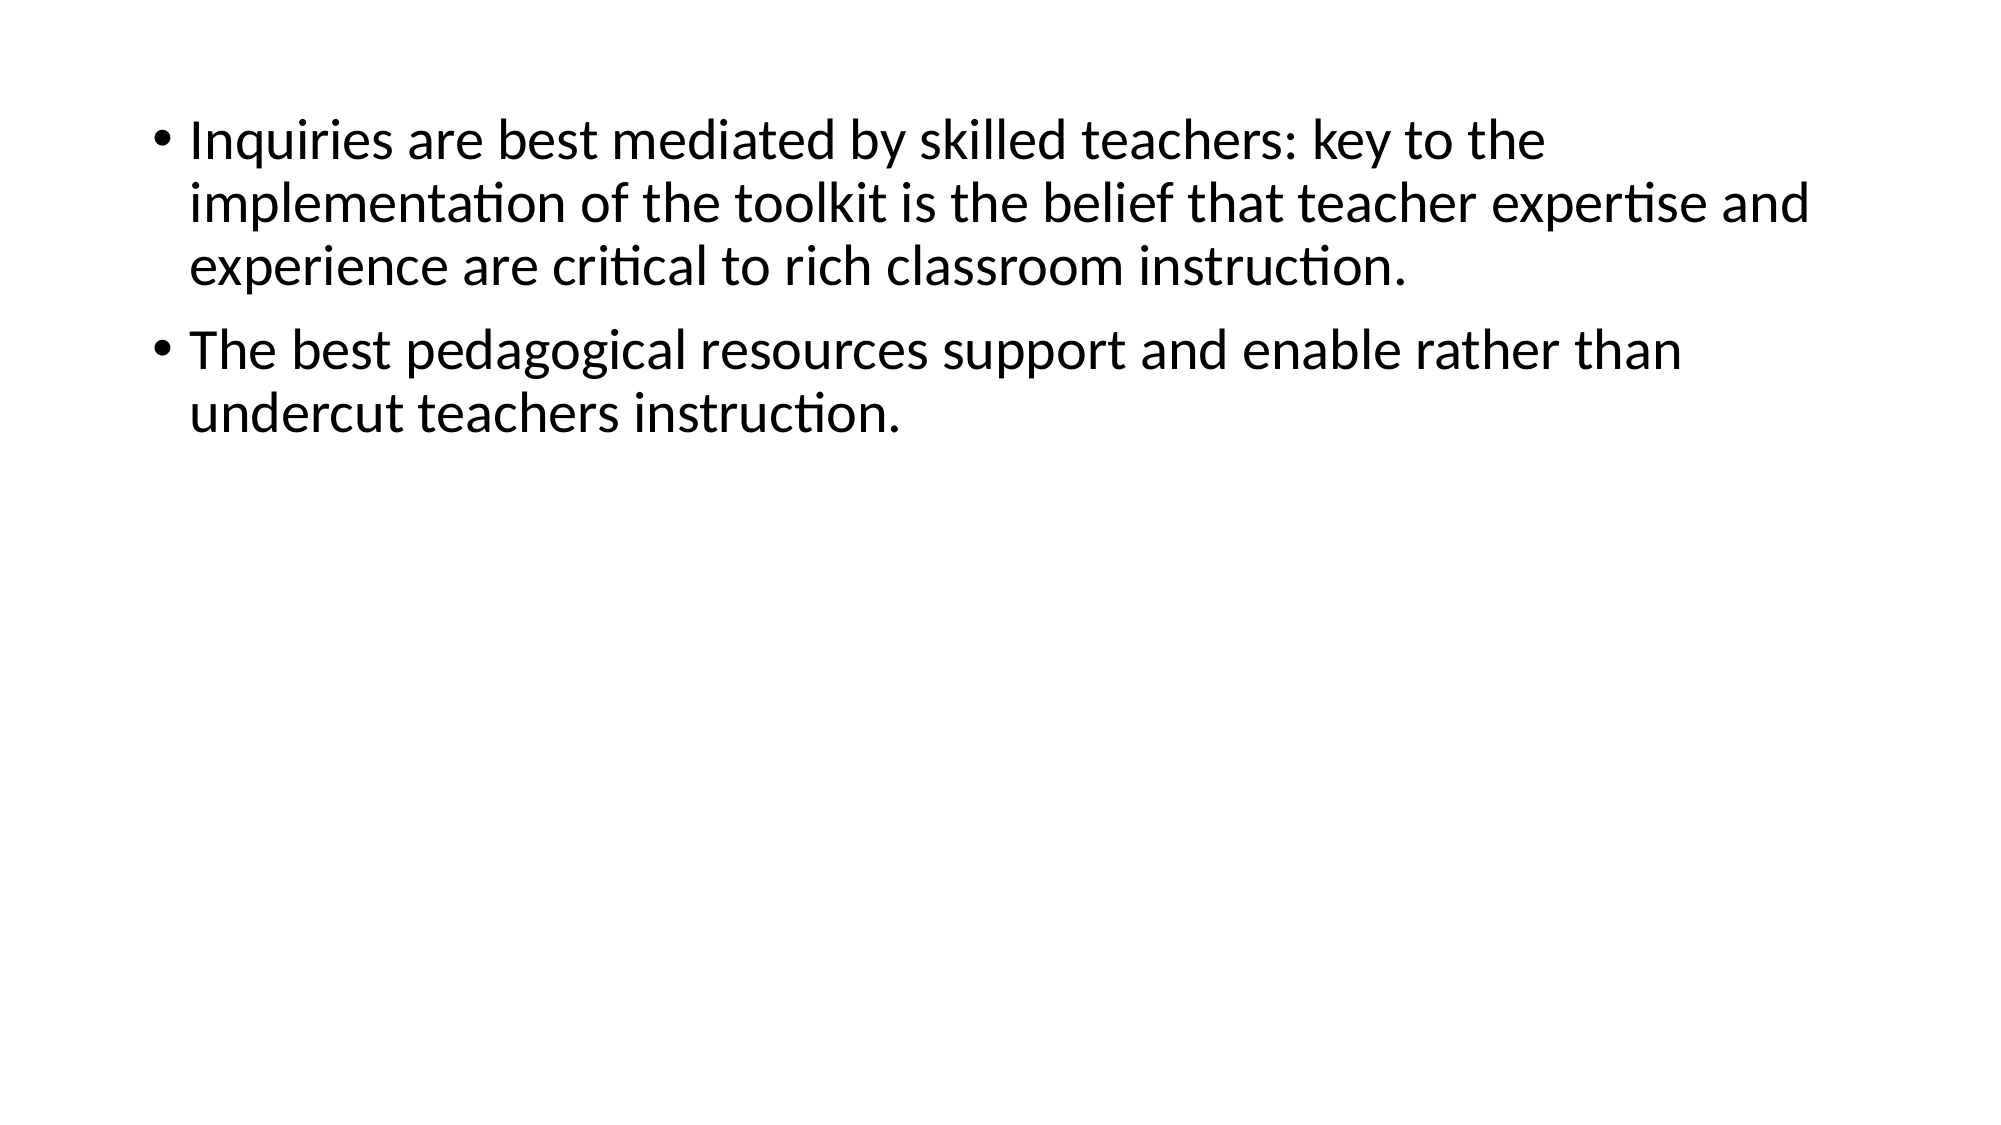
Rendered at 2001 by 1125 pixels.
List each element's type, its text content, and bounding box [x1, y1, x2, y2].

list Inquiries are best mediated by skilled teachers: key to the implementation of the toolkit is the belief that teacher expertise and experience are critical to rich classroom instruction. The best pedagogical resources support and enable rather than undercut teachers instruction. [137, 101, 1863, 1014]
